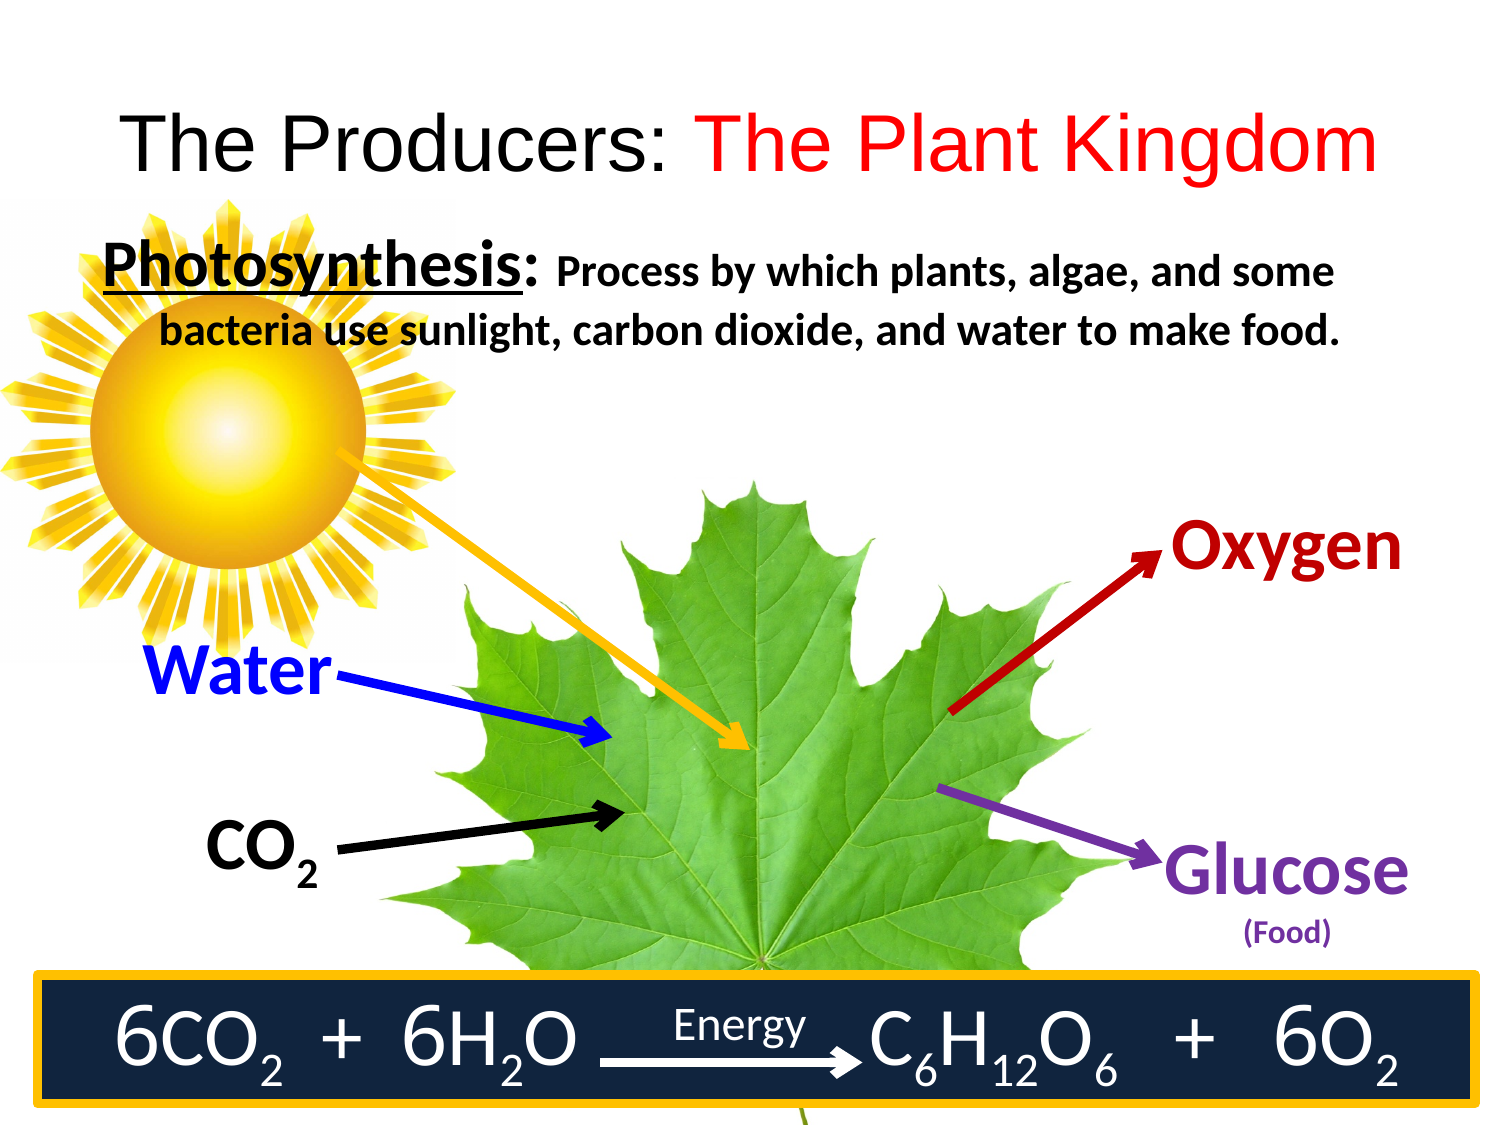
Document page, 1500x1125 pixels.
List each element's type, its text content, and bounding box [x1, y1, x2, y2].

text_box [937, 787, 1463, 960]
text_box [87, 787, 626, 894]
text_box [37, 974, 1476, 1092]
list Photosynthesis: Process by which plants, algae, and some bacteria use sunlight, carbon dioxide, and water to make food. [754, 212, 1438, 388]
picture [337, 1092, 1201, 1125]
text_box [0, 199, 751, 751]
title The Producers: The Plant Kingdom [75, 45, 1425, 212]
picture [337, 477, 1201, 974]
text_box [62, 612, 613, 738]
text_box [949, 487, 1463, 713]
